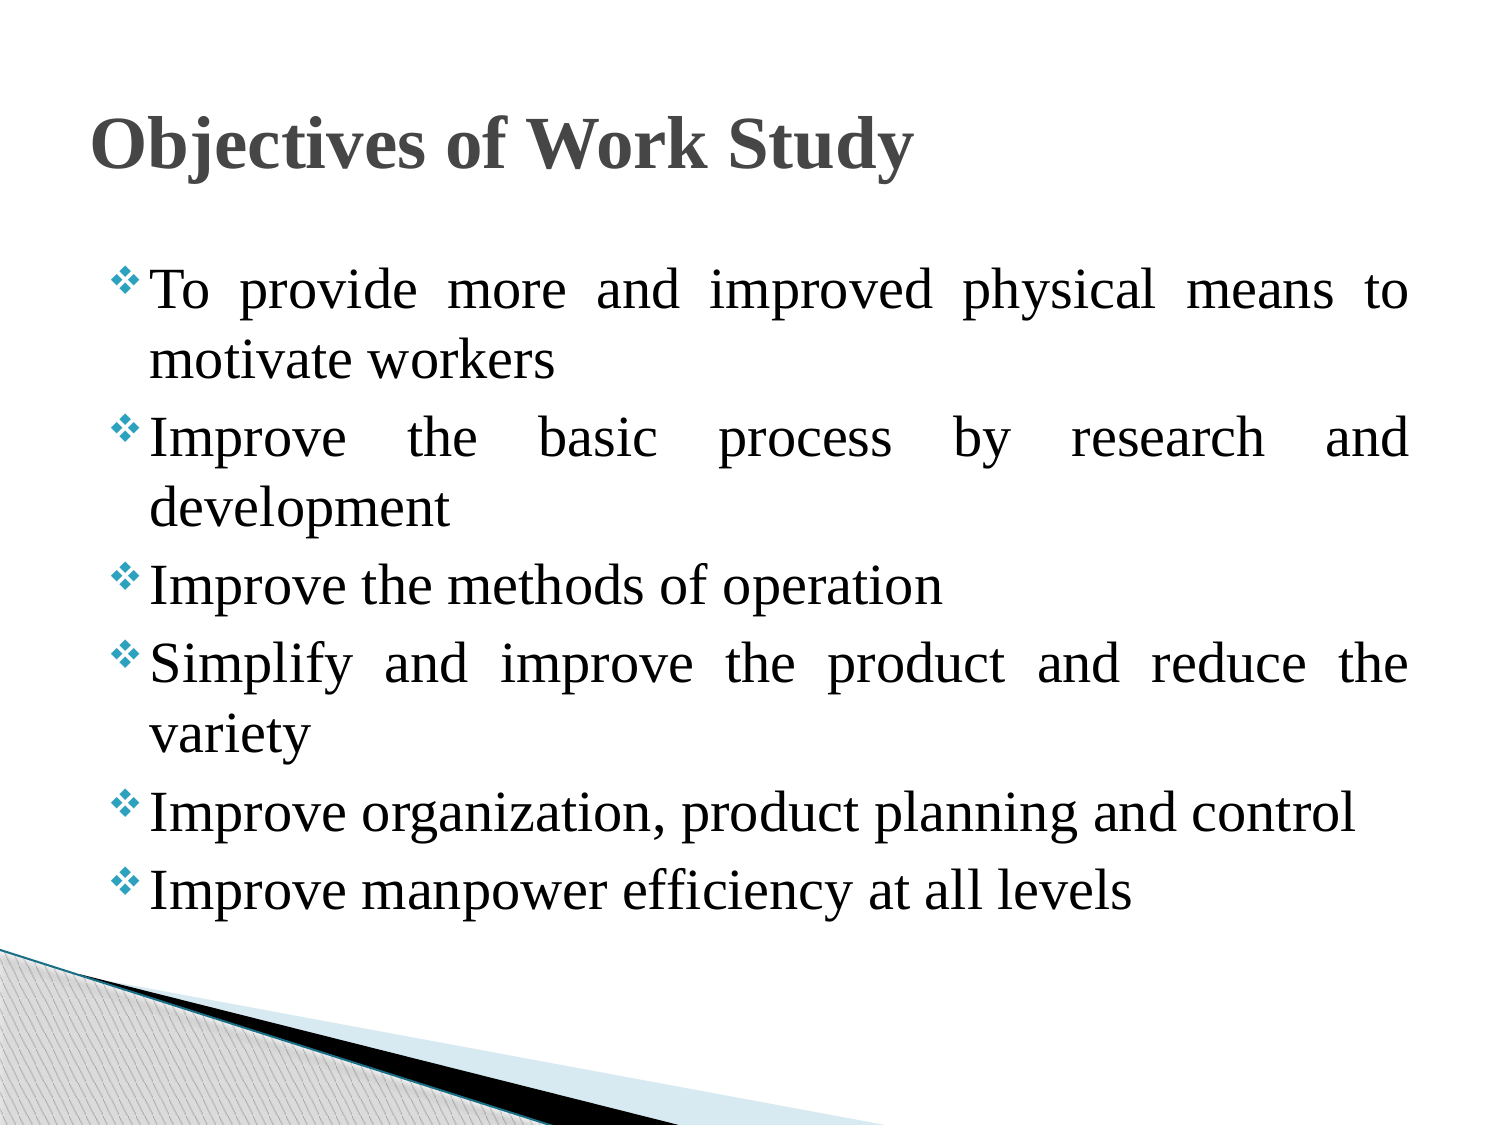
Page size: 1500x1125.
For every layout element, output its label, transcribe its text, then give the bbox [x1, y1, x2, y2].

list To provide more and improved physical means to motivate workers Improve the basic process by research and development Improve the methods of operation Simplify and improve the product and reduce the variety Improve organization, product planning and control Improve manpower efficiency at all levels [75, 243, 1425, 986]
title Objectives of Work Study [75, 45, 1425, 233]
